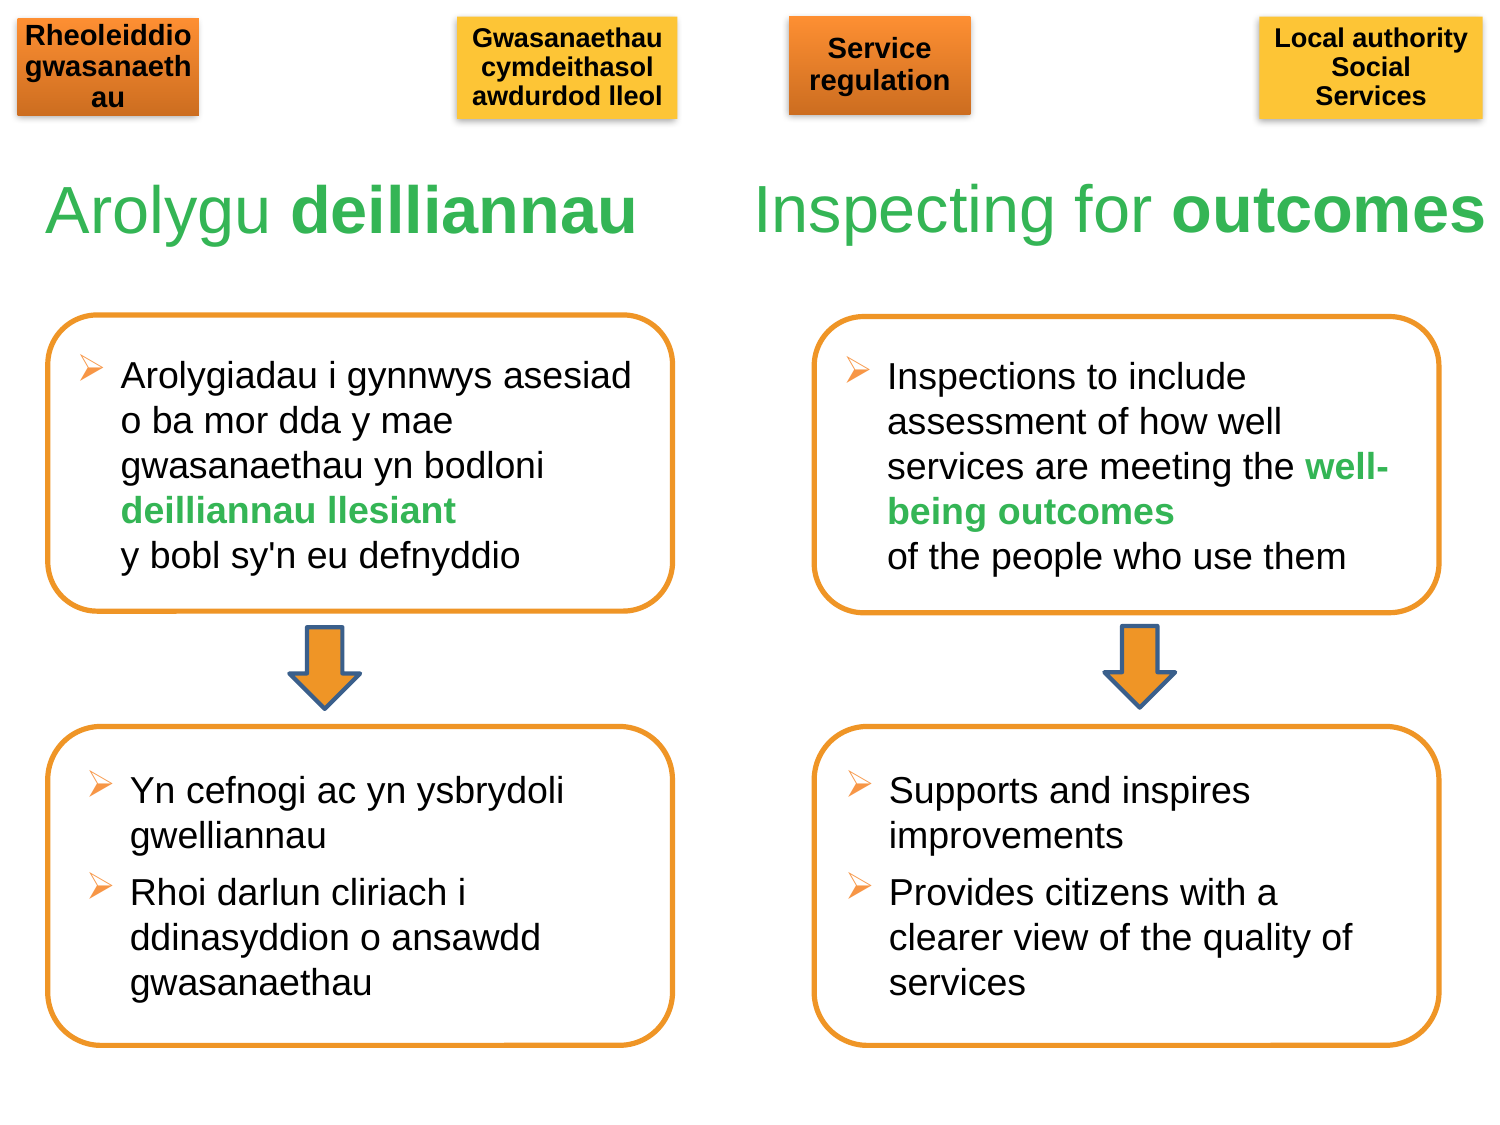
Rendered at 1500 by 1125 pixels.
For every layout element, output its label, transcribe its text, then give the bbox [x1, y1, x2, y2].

text_box [1102, 623, 1178, 710]
text_box Rheoleiddio gwasanaethau [17, 18, 199, 116]
text_box [45, 724, 675, 1048]
text_box [287, 625, 363, 711]
text_box Arolygu deilliannau [30, 90, 974, 255]
text_box [812, 724, 1442, 1048]
text_box Gwasanaethau cymdeithasol awdurdod lleol [457, 16, 678, 119]
text_box Inspecting for outcomes [738, 88, 1500, 253]
text_box Local authority Social Services [1259, 16, 1483, 119]
text_box Inspections to include assessment of how well services are meeting the well-being outcomes of the people who use them [812, 314, 1442, 615]
text_box Arolygiadau i gynnwys asesiad o ba mor dda y mae gwasanaethau yn bodloni deilliannau llesiant y bobl sy'n eu defnyddio [45, 312, 675, 614]
text_box Service regulation [789, 16, 971, 88]
